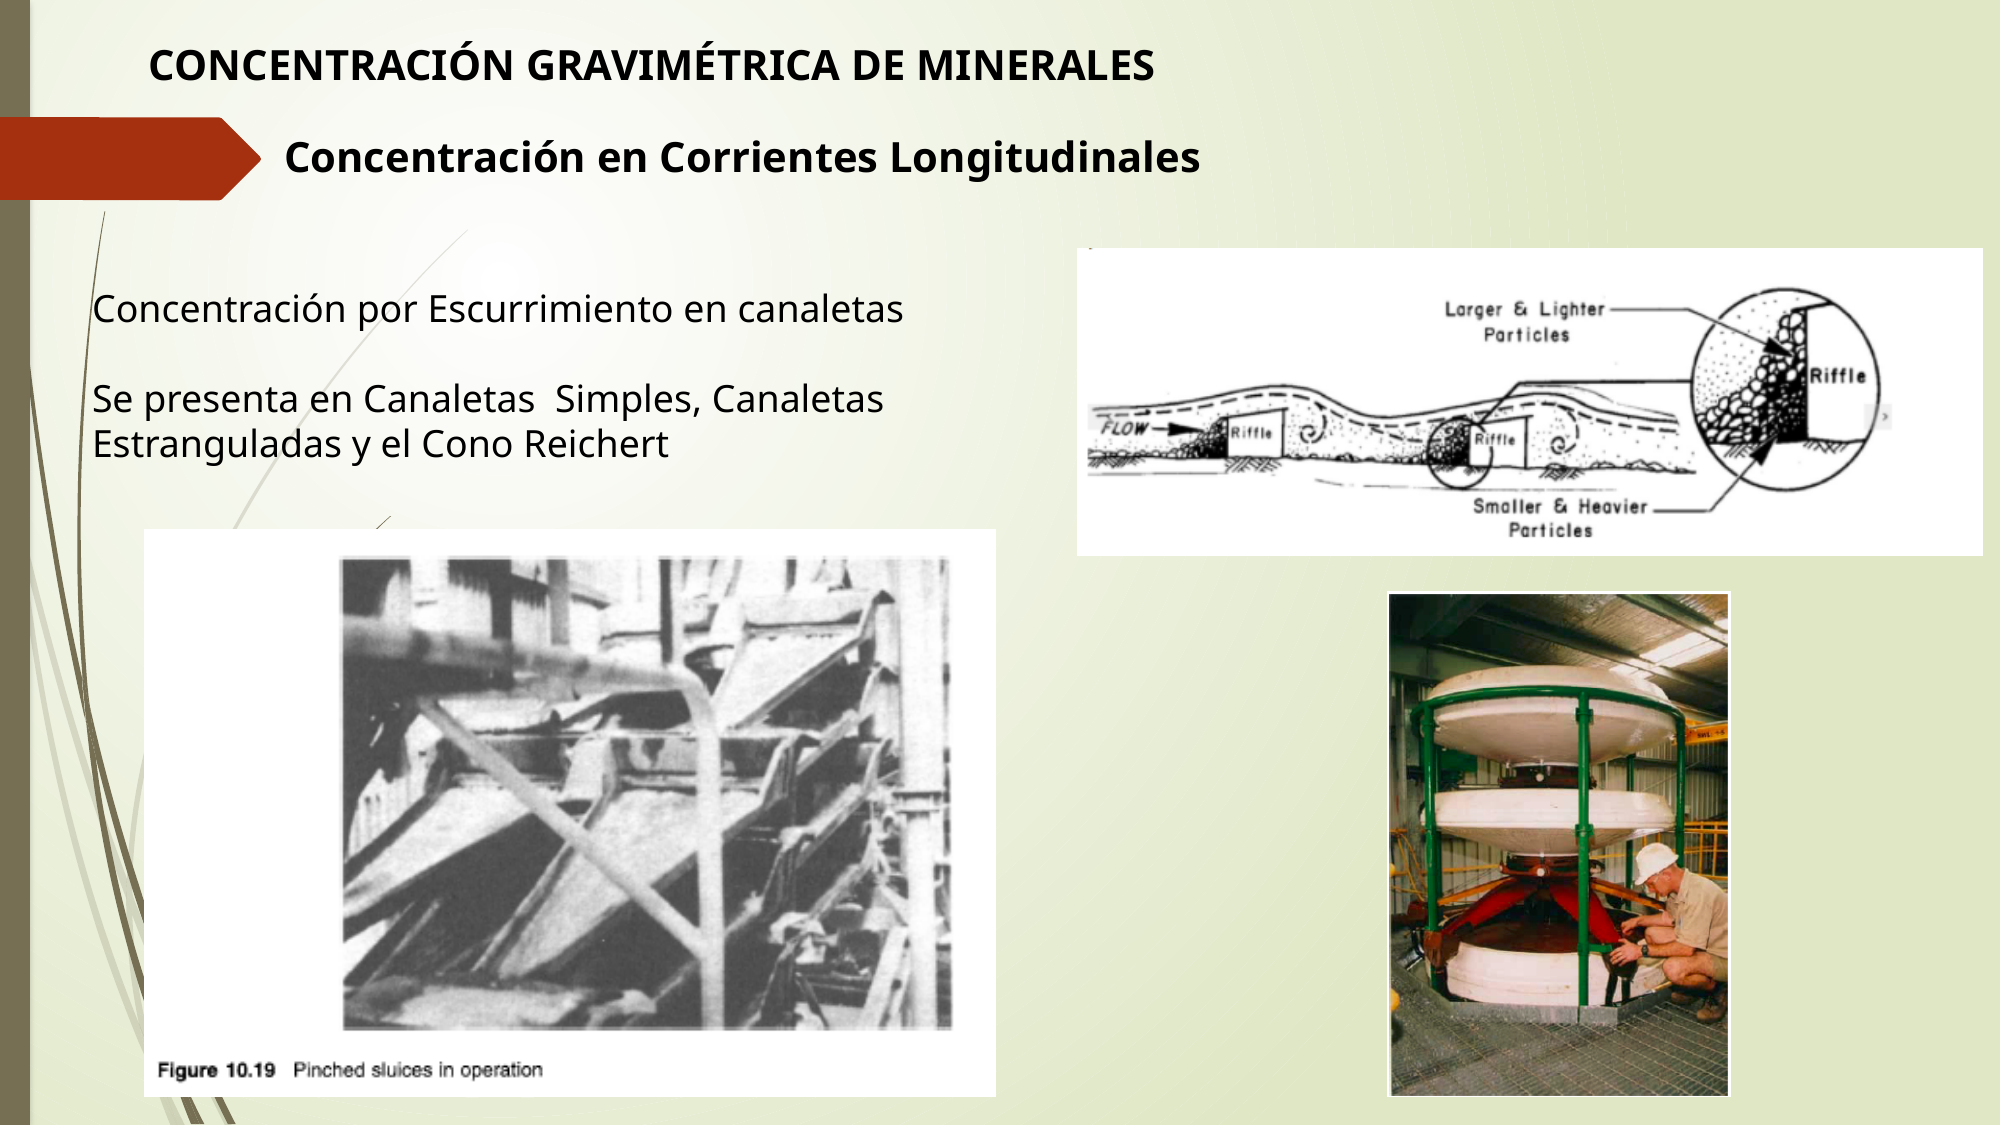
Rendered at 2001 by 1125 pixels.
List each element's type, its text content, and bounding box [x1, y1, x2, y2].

picture [144, 529, 996, 1097]
picture [1077, 247, 1983, 557]
picture [1387, 590, 1731, 1097]
text_box Concentración en Corrientes Longitudinales [269, 123, 1217, 189]
text_box Concentración por Escurrimiento en canaletas Se presenta en Canaletas Simples, Canaletas Estranguladas y el Cono Reichert [77, 277, 1072, 472]
text_box CONCENTRACIÓN GRAVIMÉTRICA DE MINERALES [133, 31, 1171, 96]
